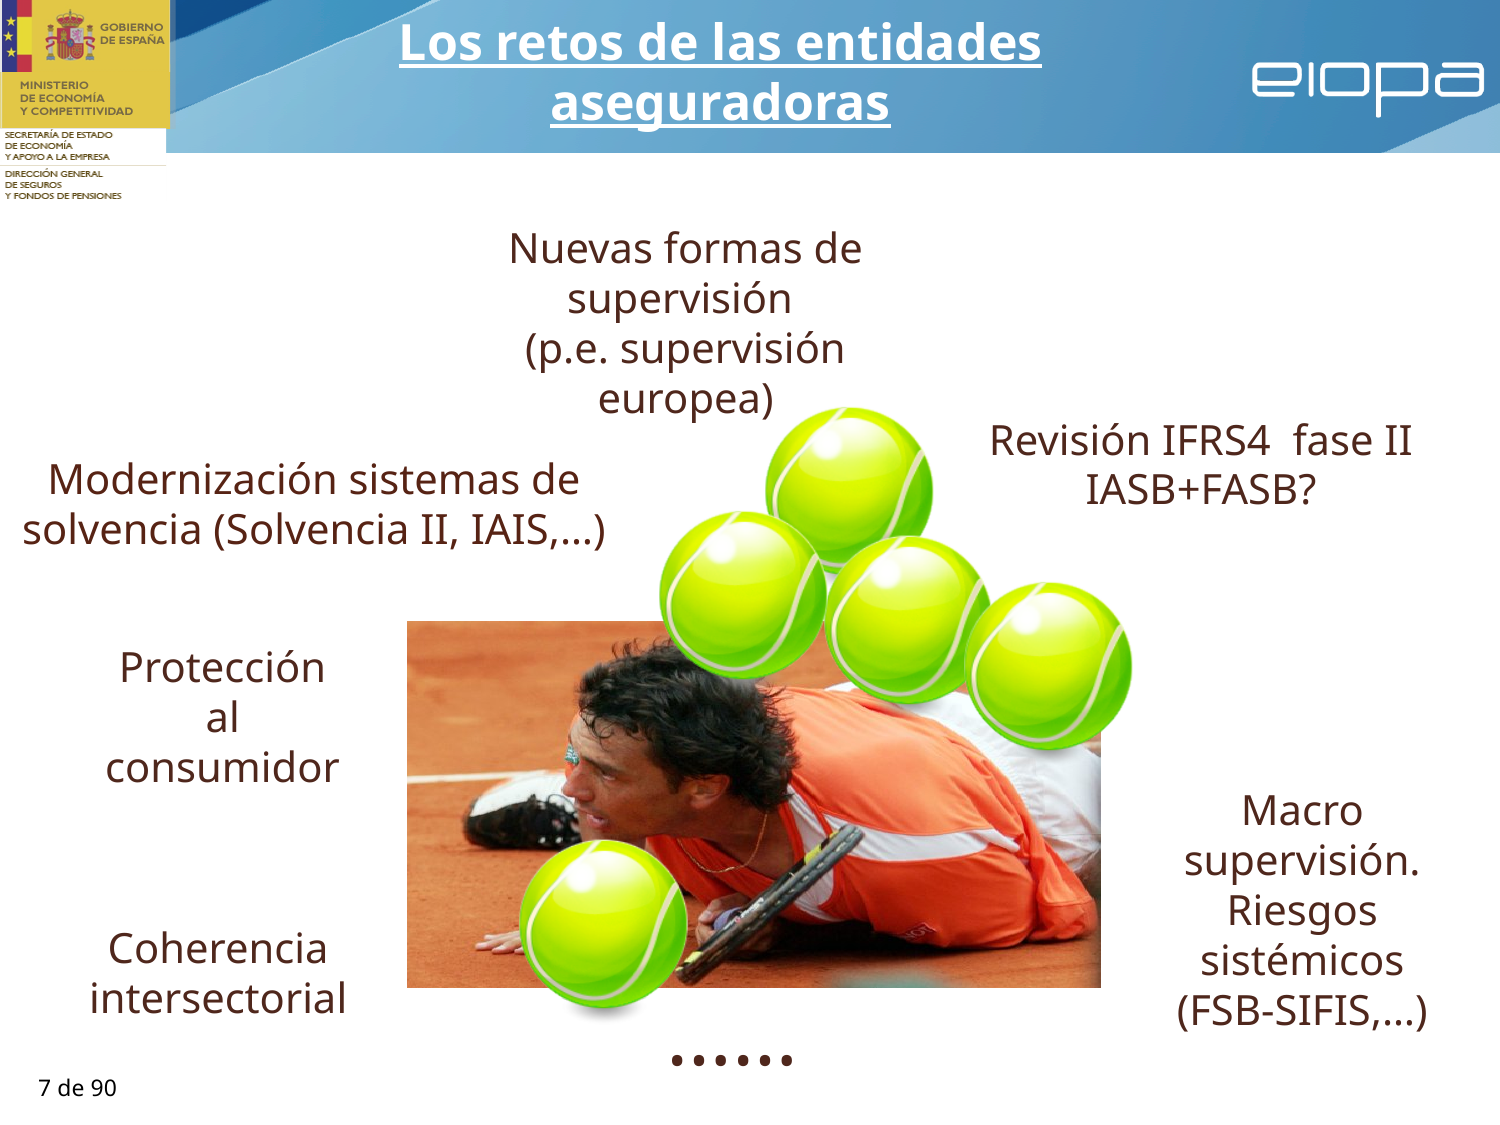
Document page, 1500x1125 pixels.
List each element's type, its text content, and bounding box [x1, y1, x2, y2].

text_box …… [621, 1030, 844, 1090]
text_box Los retos de las entidades aseguradoras [234, 23, 1207, 118]
text_box Modernización sistemas de solvencia (Solvencia II, IAIS,…) [6, 445, 621, 576]
table_cell [0, 0, 176, 129]
text_box Revisión IFRS4 fase II IASB+FASB? [964, 386, 1454, 540]
text_box Nuevas formas de supervisión (p.e. supervisión europea) [421, 222, 950, 422]
picture [407, 386, 1160, 1043]
picture [0, 0, 1500, 201]
text_box Coherencia intersectorial [70, 912, 367, 1032]
text_box Macro supervisión. Riesgos sistémicos (FSB-SIFIS,…) [1104, 808, 1500, 1010]
text_box Protección al consumidor [82, 667, 364, 763]
